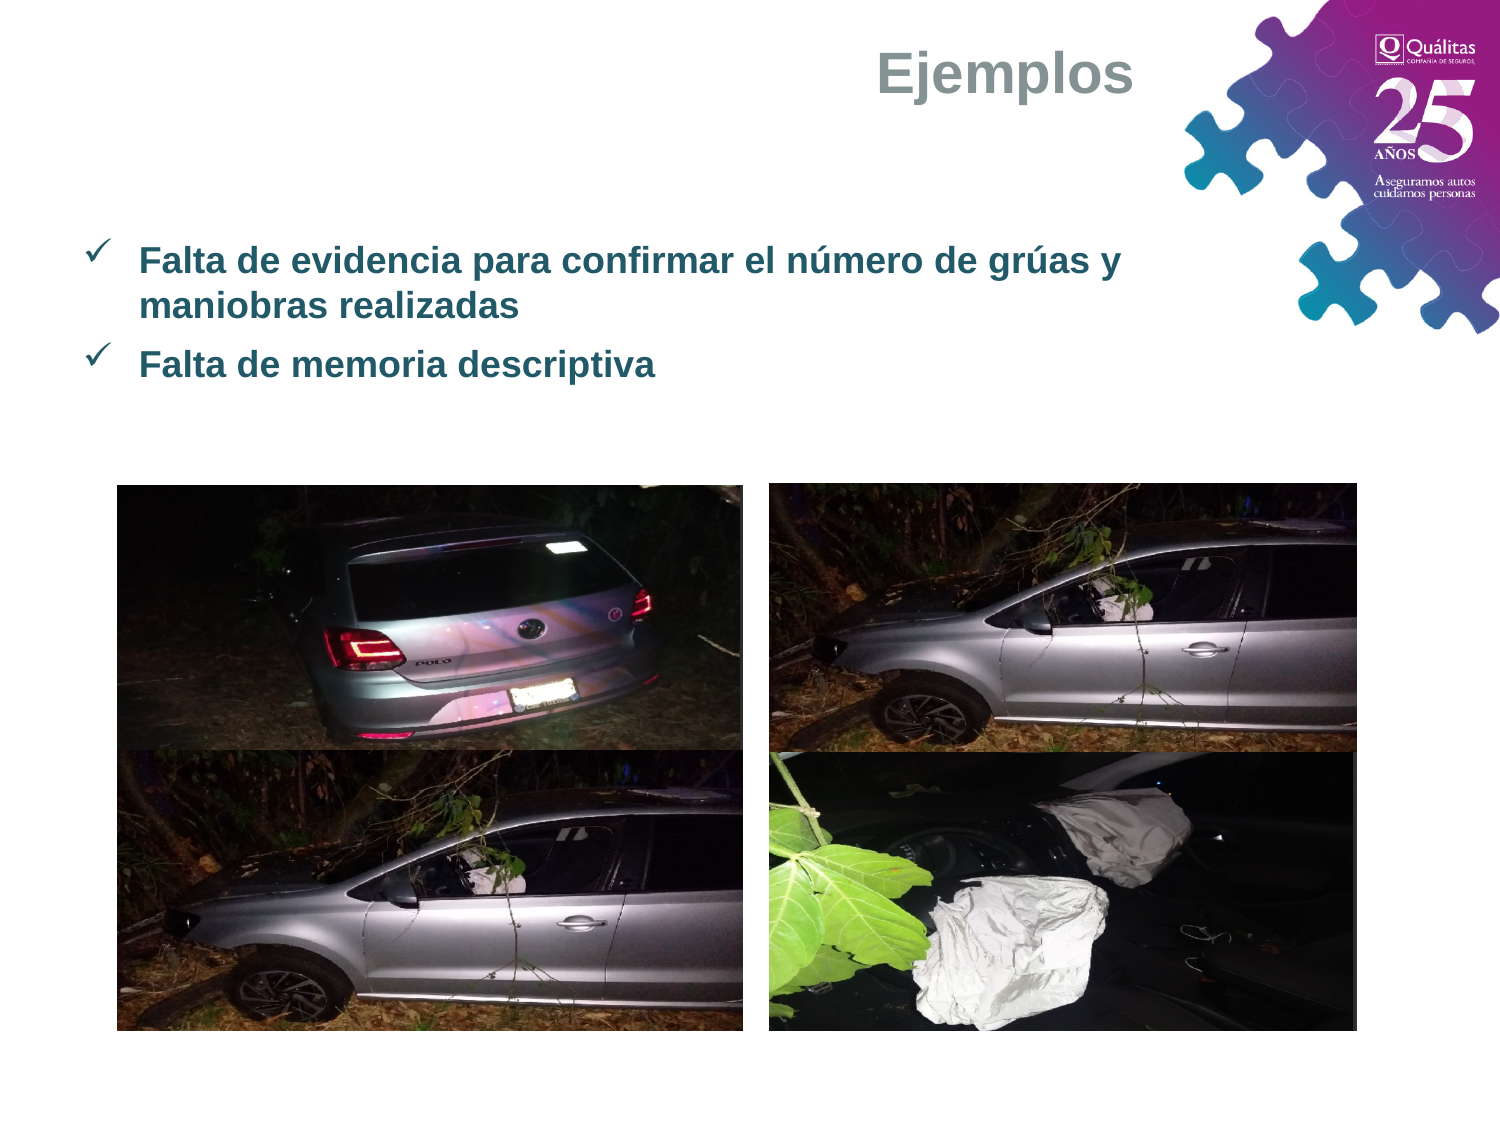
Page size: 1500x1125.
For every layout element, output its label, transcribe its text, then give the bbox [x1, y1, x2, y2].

list Falta de evidencia para confirmar el número de grúas y maniobras realizadas Falta de memoria descriptiva [74, 227, 1221, 1013]
text_box Ejemplos [507, 27, 1151, 114]
picture [0, 0, 1500, 1125]
